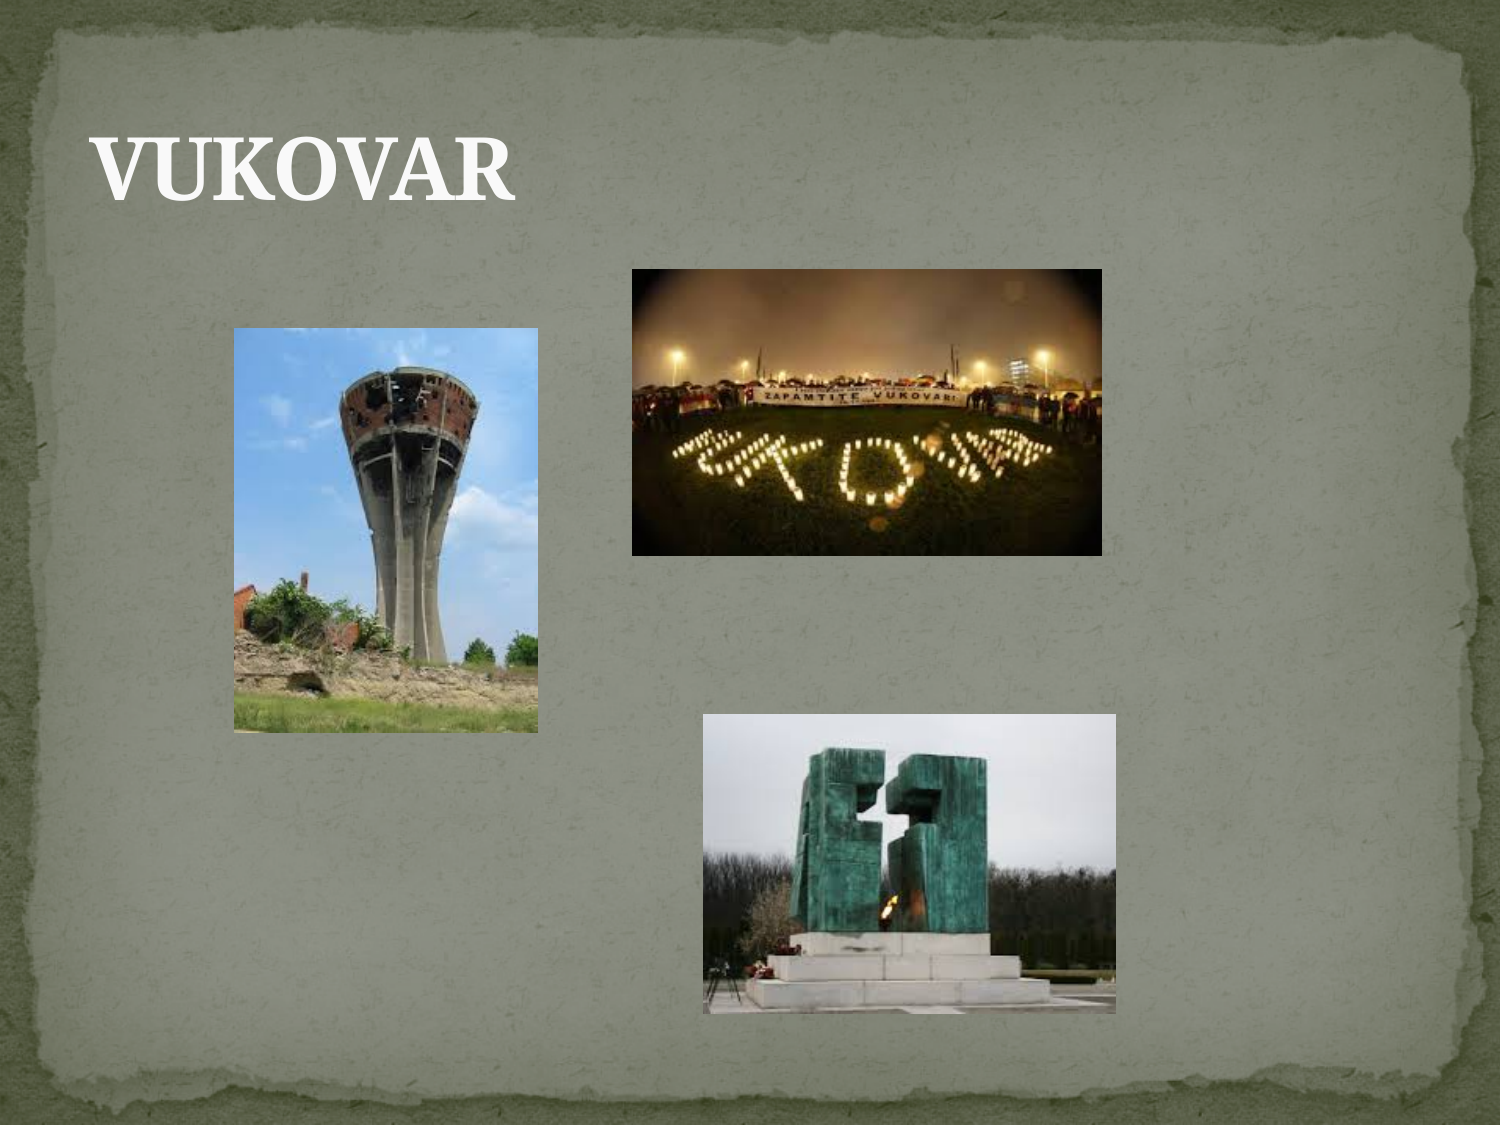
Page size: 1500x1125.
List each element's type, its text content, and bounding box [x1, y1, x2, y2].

picture [703, 714, 1116, 1014]
picture [632, 269, 1102, 556]
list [237, 330, 536, 731]
title VUKOVAR [74, 24, 1425, 225]
